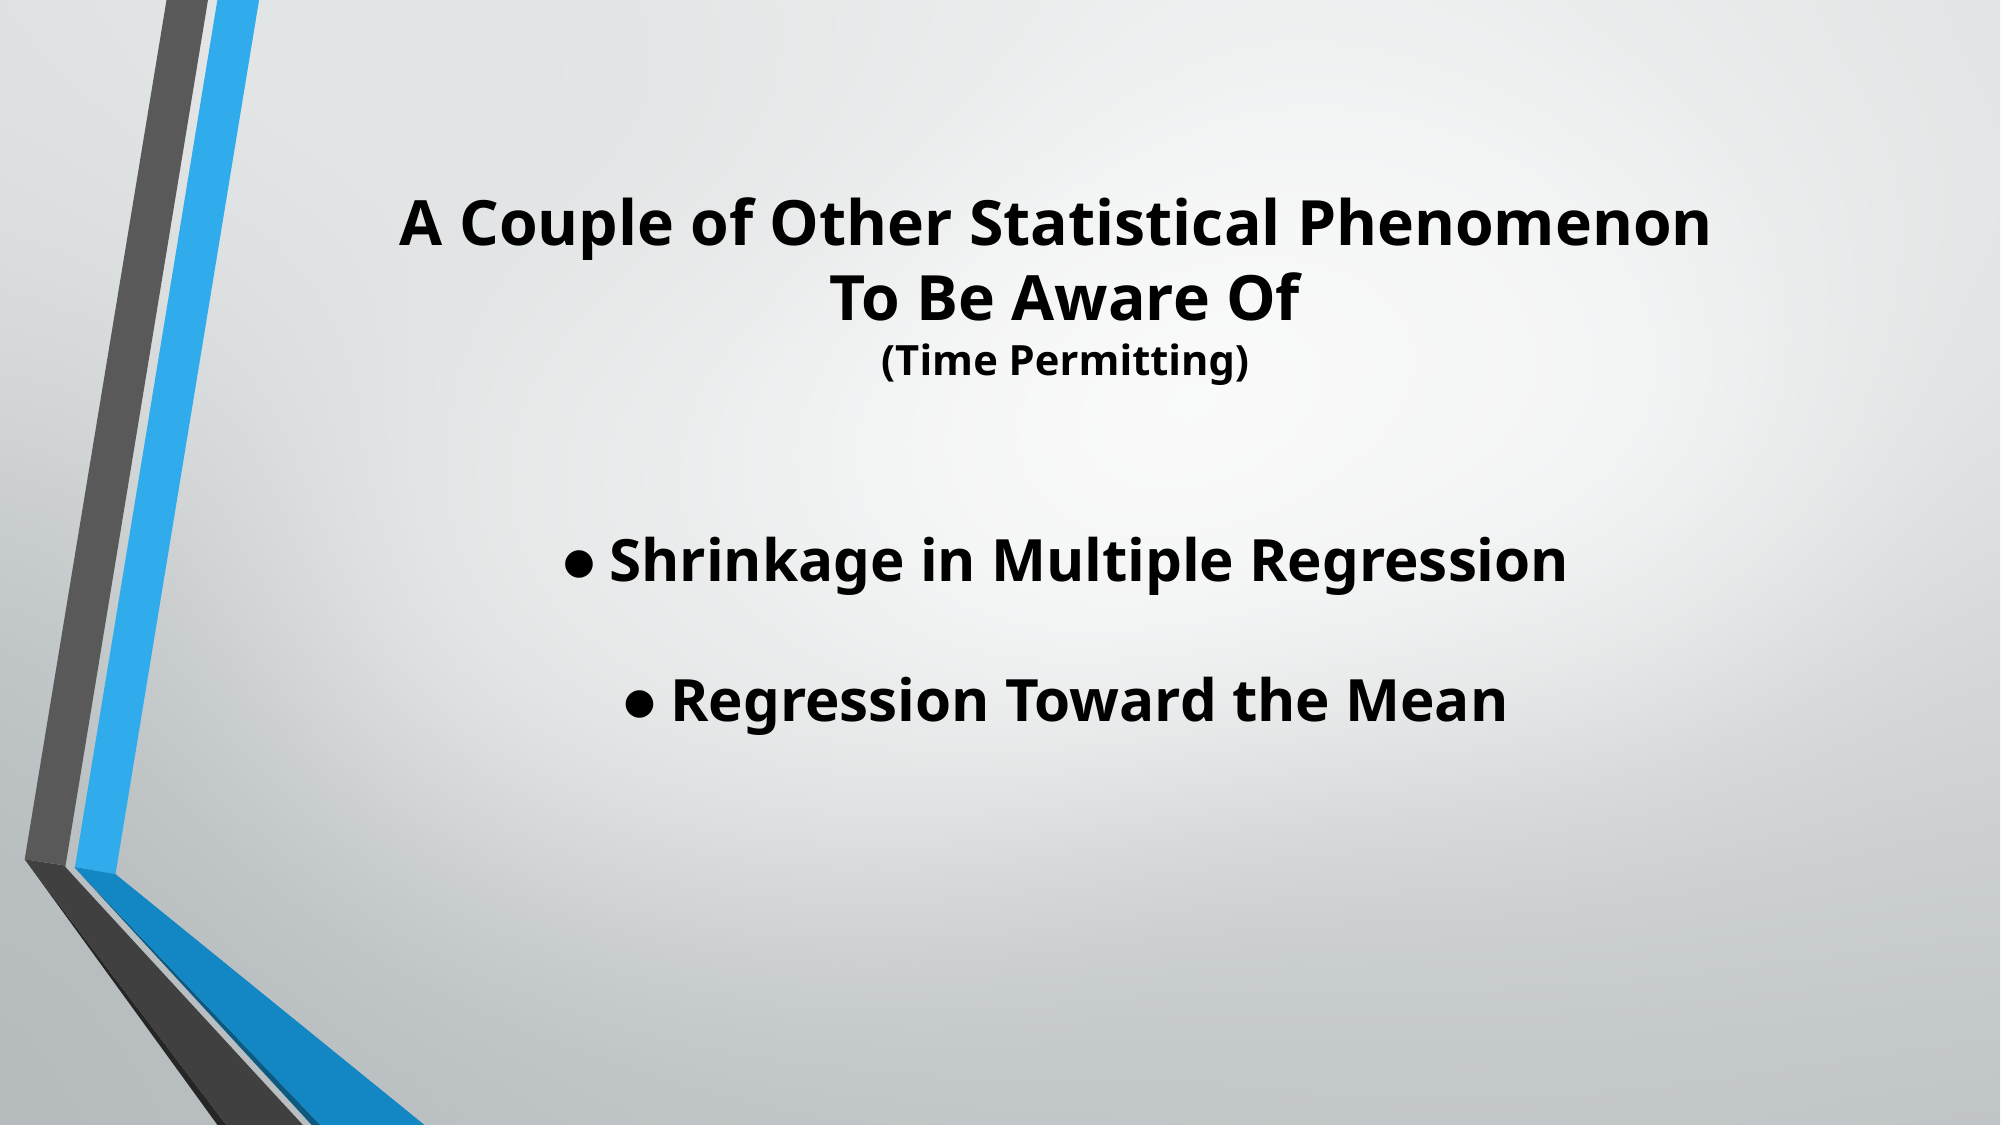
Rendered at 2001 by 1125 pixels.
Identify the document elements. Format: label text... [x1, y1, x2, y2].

title A Couple of Other Statistical Phenomenon To Be Aware Of (Time Permitting) ● Shrinkage in Multiple Regression ● Regression Toward the Mean [243, 112, 1887, 1125]
